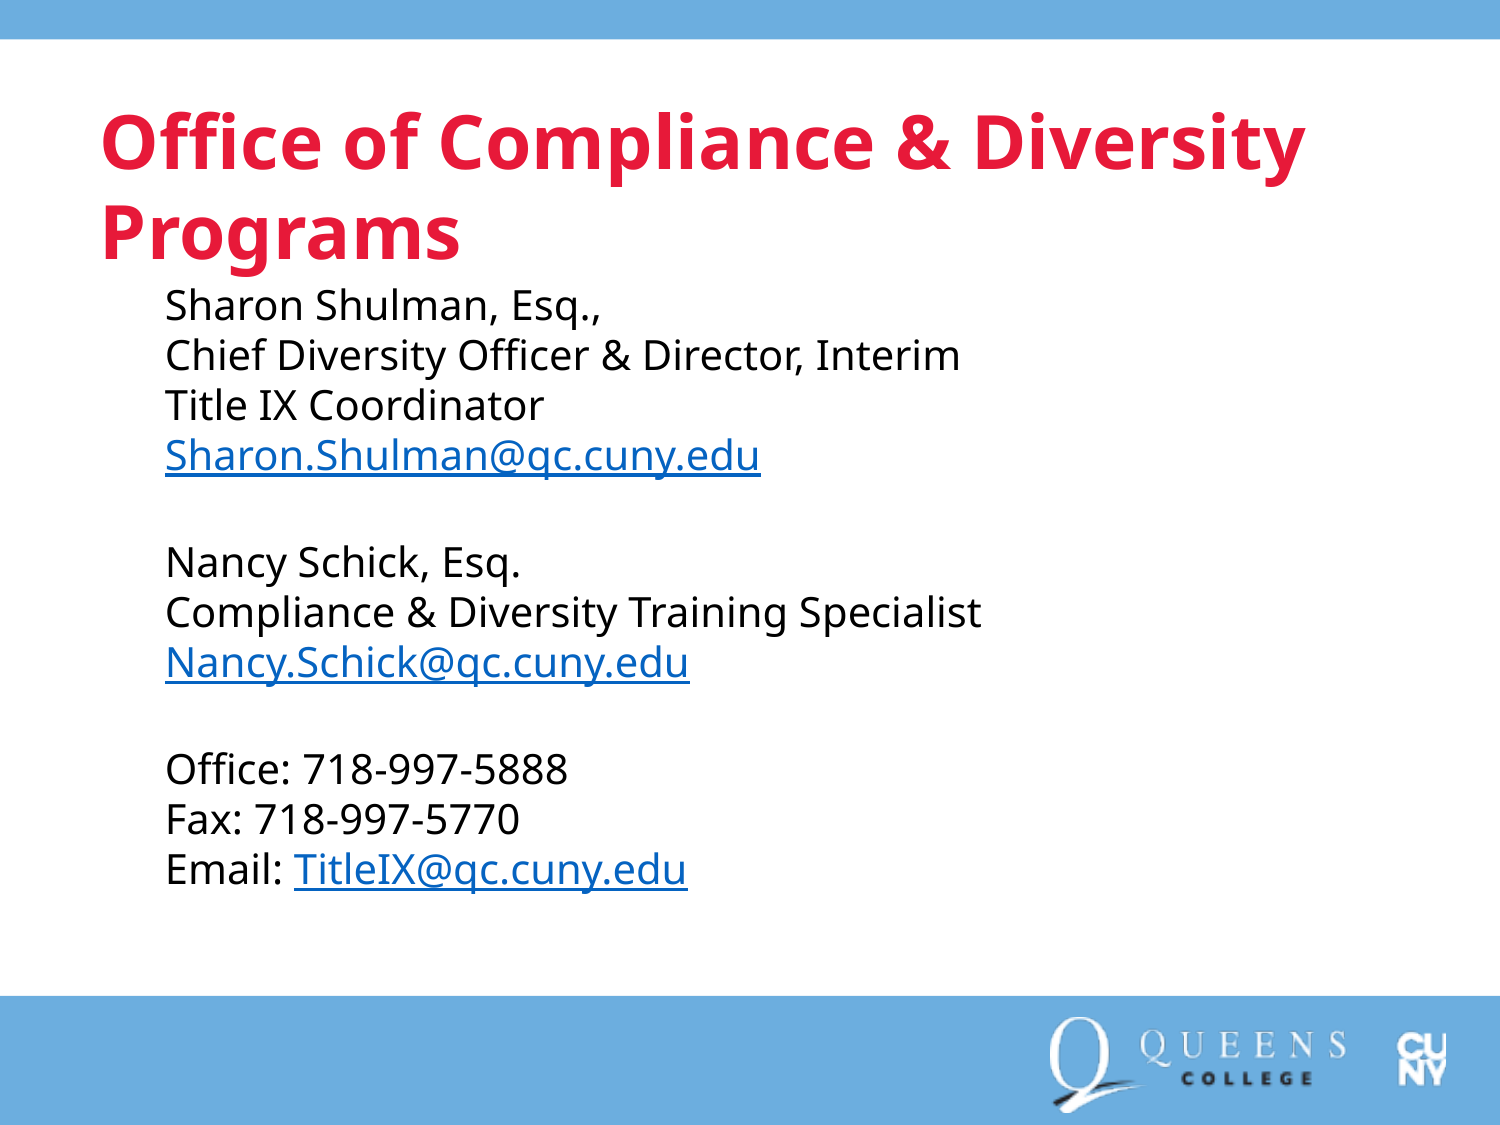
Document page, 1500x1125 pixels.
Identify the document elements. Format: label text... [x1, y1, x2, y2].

text_box [0, 995, 1500, 1125]
picture [1049, 1017, 1446, 1113]
text_box Office of Compliance & Diversity Programs [85, 123, 1417, 246]
text_box [0, 0, 1500, 40]
text_box Sharon Shulman, Esq., Chief Diversity Officer & Director, Interim Title IX Coordinator Sharon.Shulman@qc.cuny.edu Nancy Schick, Esq. Compliance & Diversity Training Specialist Nancy.Schick@qc.cuny.edu Office: 718-997-5888 Fax: 718-997-5770 Email: TitleIX@qc.cuny.edu [149, 271, 1417, 900]
